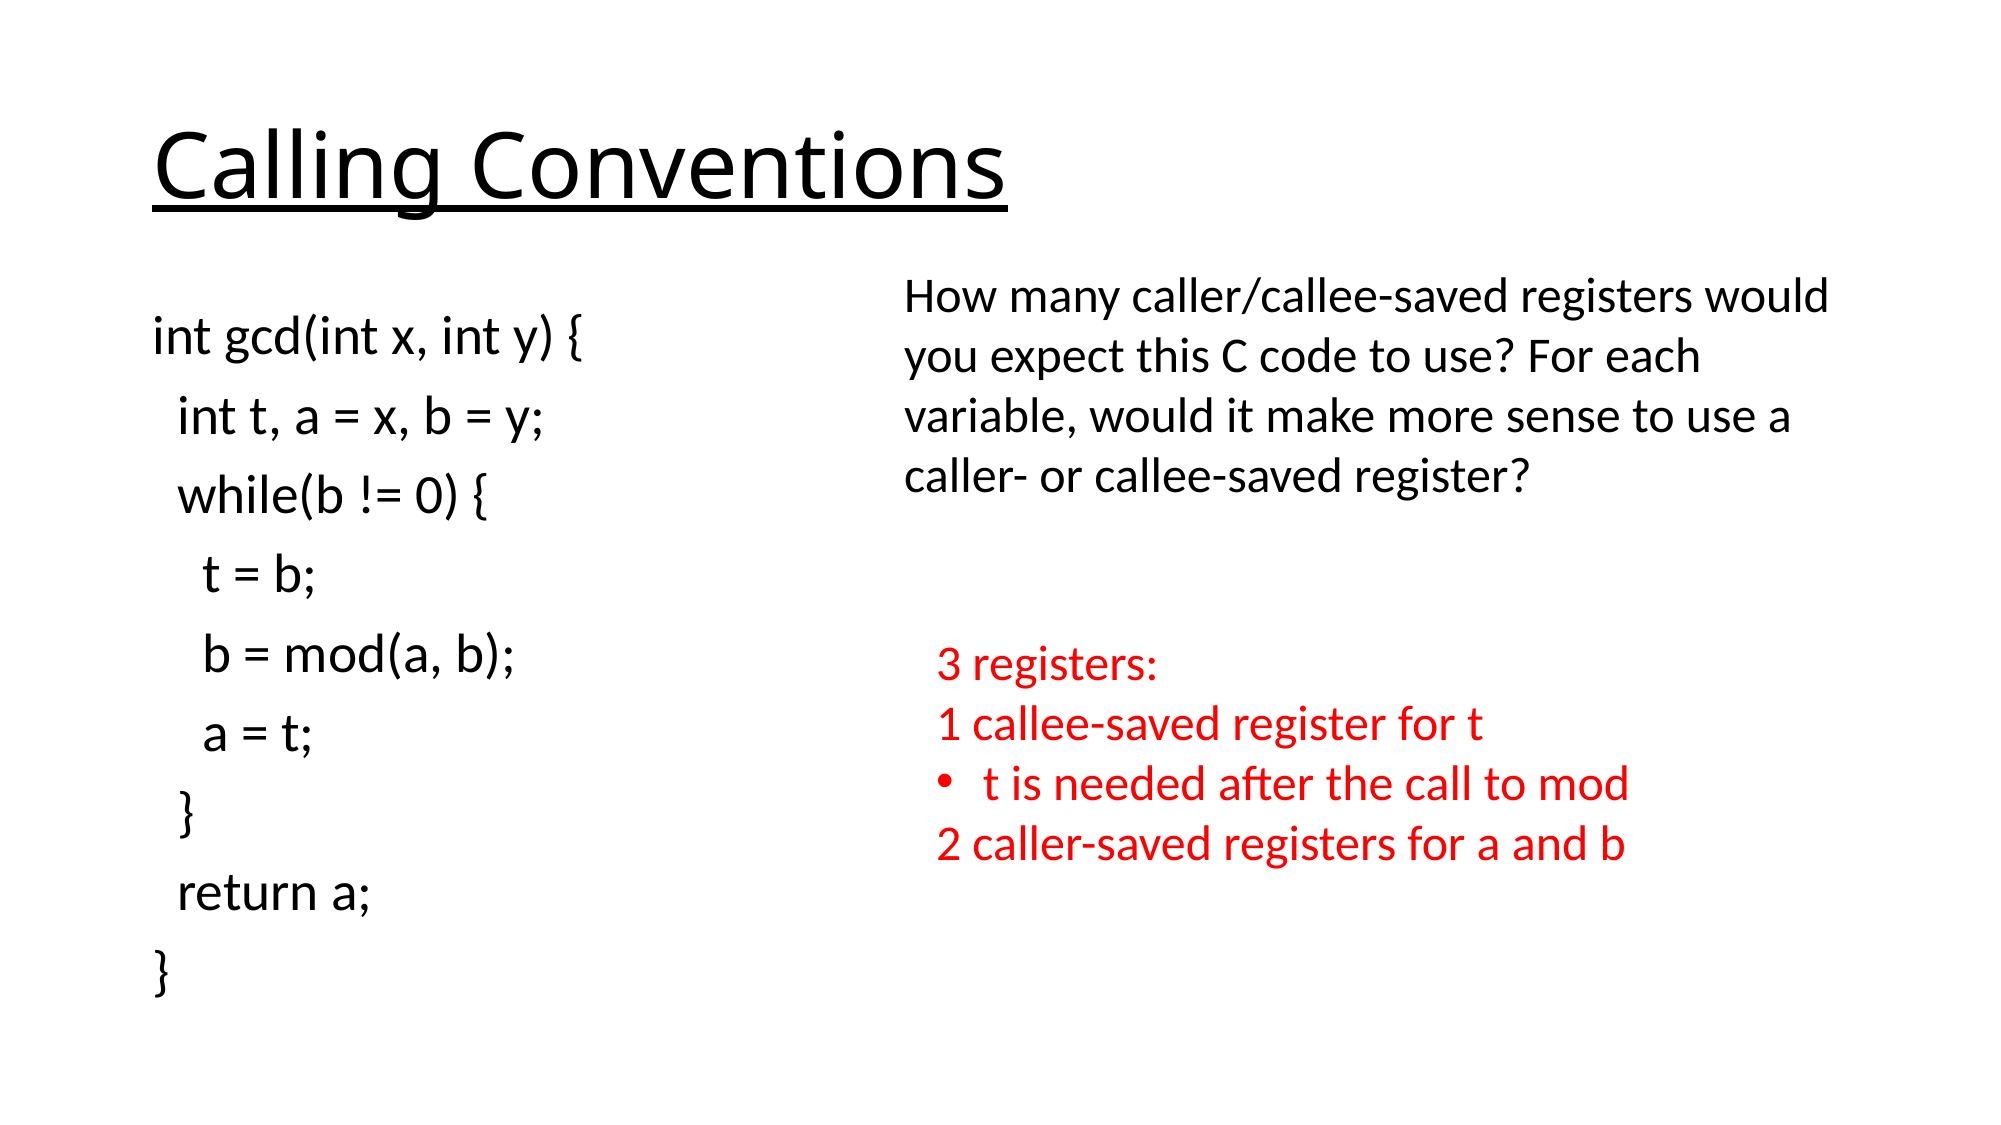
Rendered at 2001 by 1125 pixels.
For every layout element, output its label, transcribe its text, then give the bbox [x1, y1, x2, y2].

text_box How many caller/callee-saved registers would you expect this C code to use? For each variable, would it make more sense to use a caller- or callee-saved register? [889, 254, 1863, 510]
list int gcd(int x, int y) { int t, a = x, b = y; while(b != 0) { t = b; b = mod(a, b); a = t; } return a; } [137, 299, 1863, 1014]
text_box 3 registers: 1 callee-saved register for t t is needed after the call to mod 2 caller-saved registers for a and b [921, 622, 1658, 878]
title Calling Conventions [137, 59, 1863, 278]
